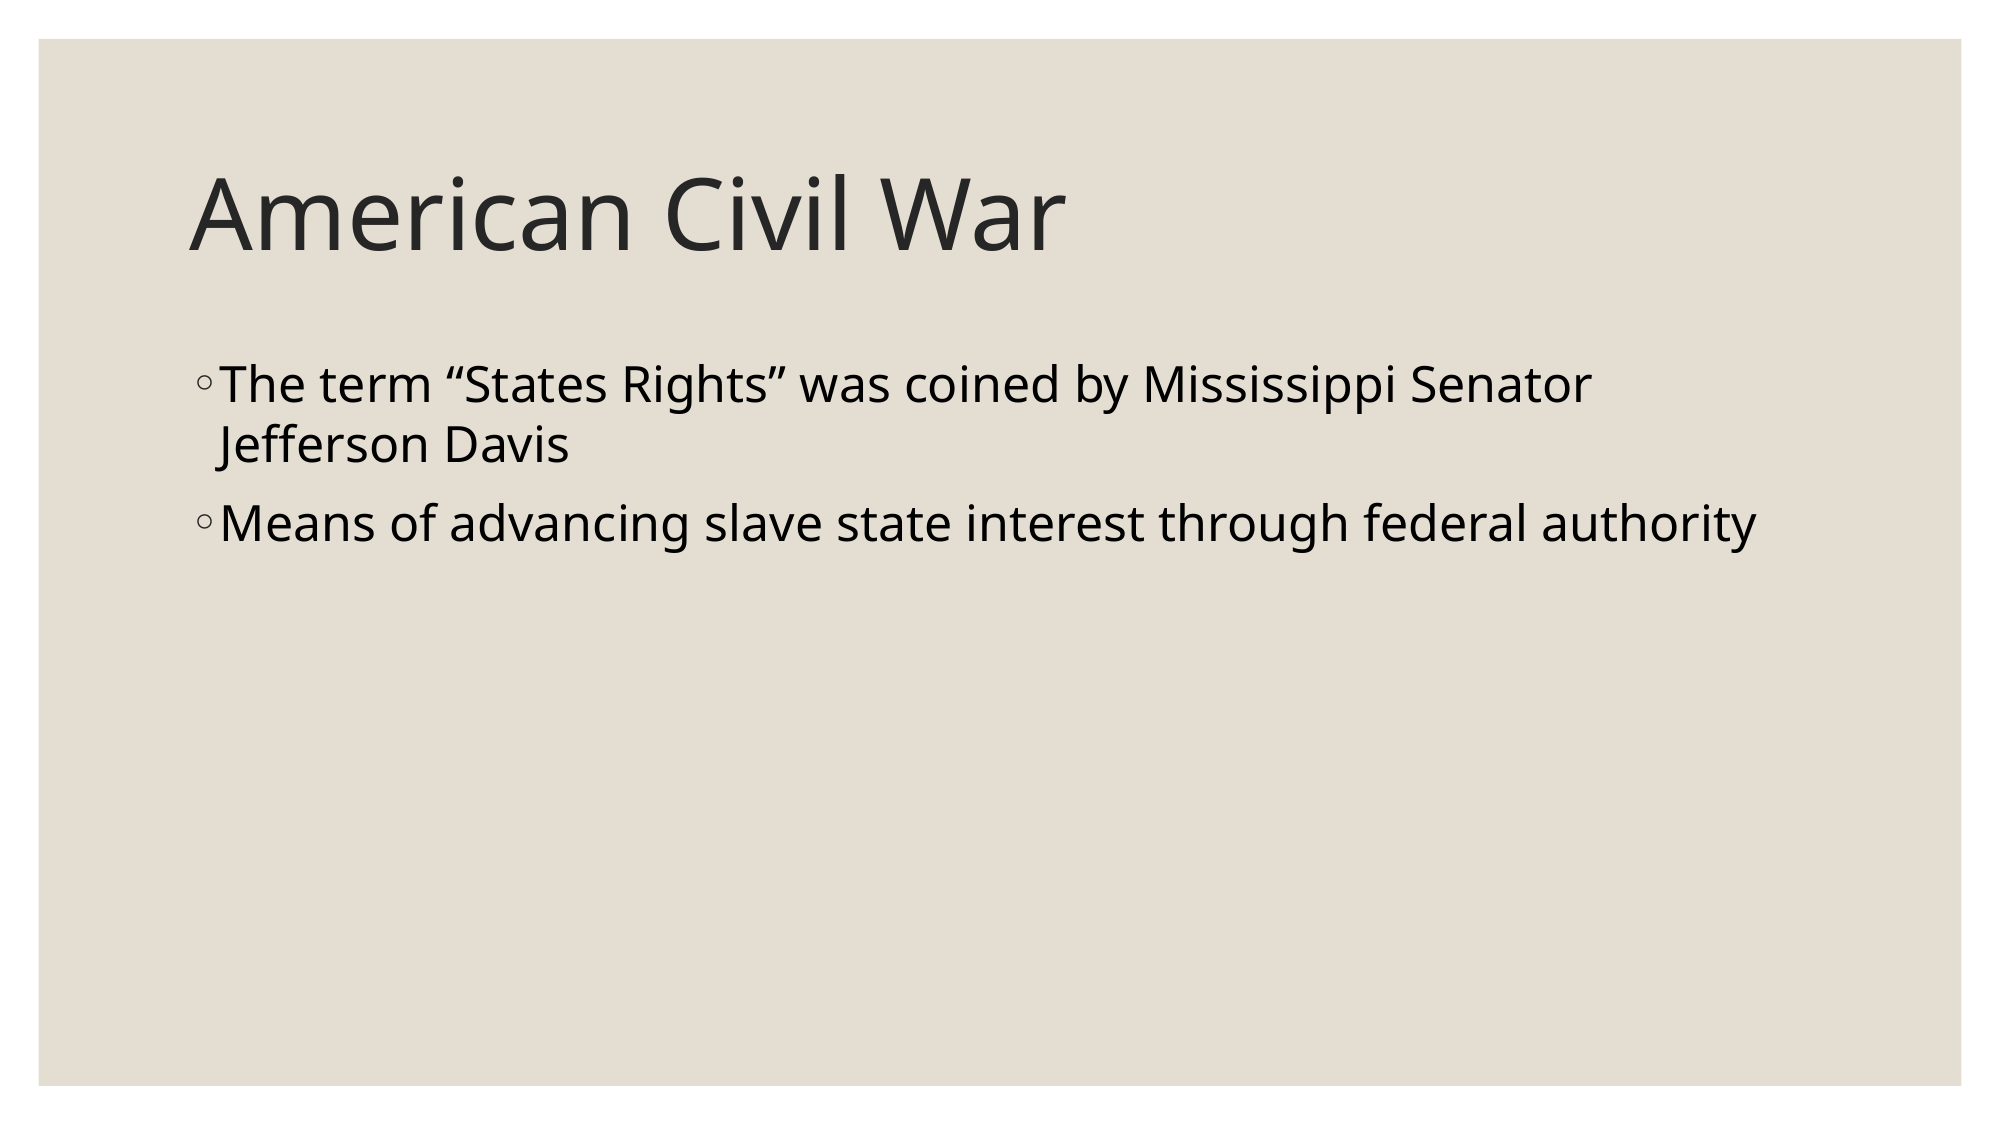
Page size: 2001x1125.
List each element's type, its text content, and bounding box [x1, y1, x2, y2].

title American Civil War [174, 105, 1825, 331]
list The term “States Rights” was coined by Mississippi Senator Jefferson Davis Means of advancing slave state interest through federal authority [174, 345, 1825, 990]
